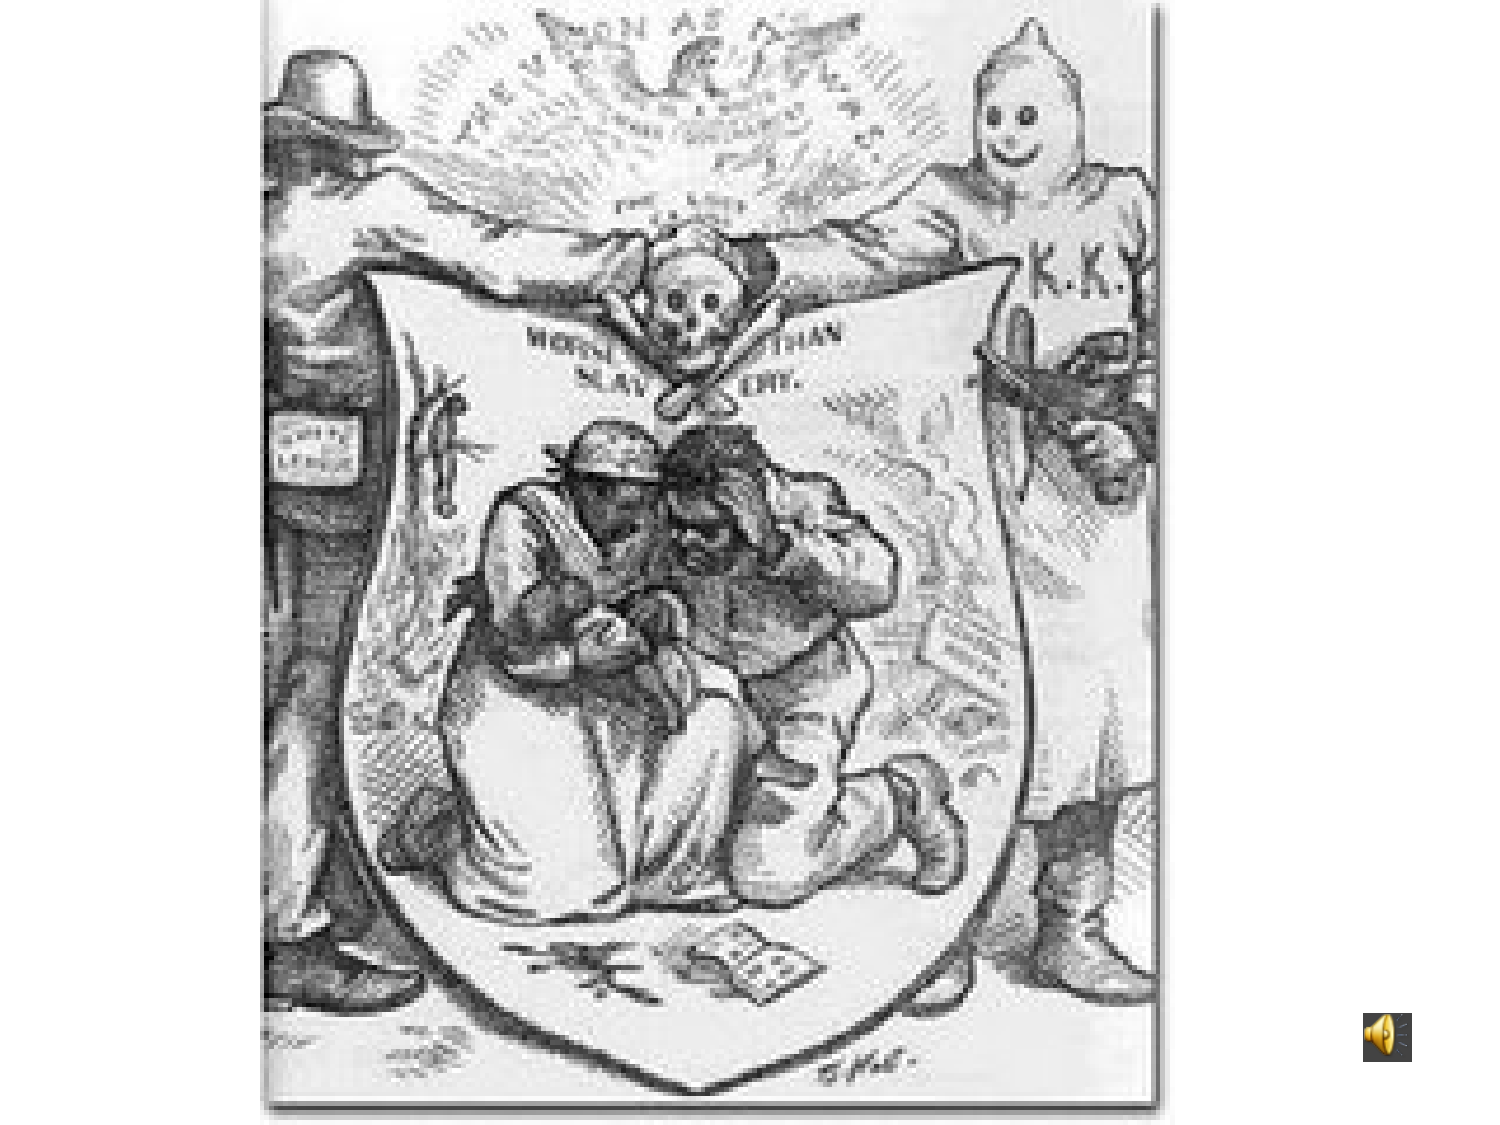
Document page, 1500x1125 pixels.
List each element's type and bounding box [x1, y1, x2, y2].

list [260, 0, 1176, 1125]
picture [1362, 1012, 1413, 1063]
